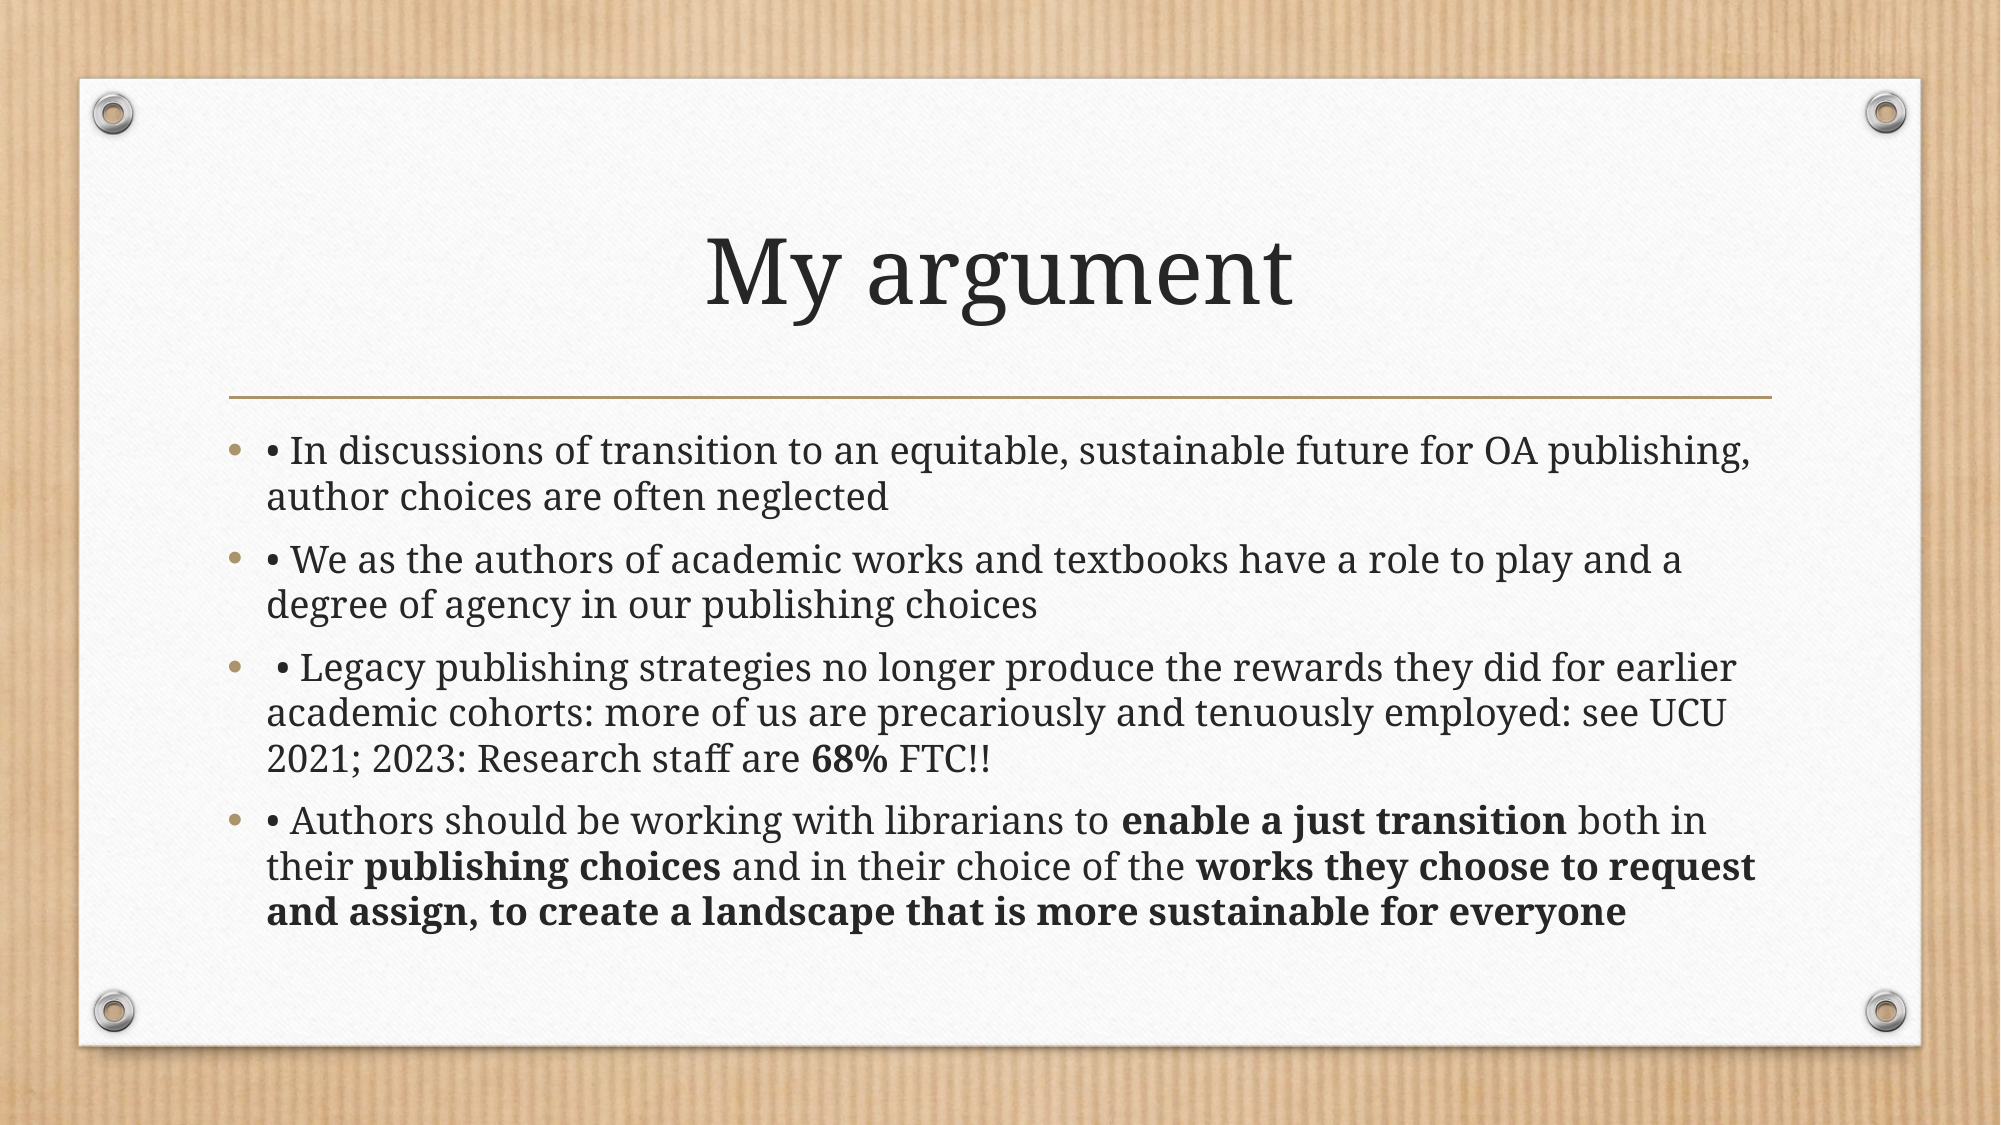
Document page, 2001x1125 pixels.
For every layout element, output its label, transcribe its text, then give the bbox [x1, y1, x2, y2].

title My argument [212, 161, 1788, 375]
picture [0, 0, 2001, 1125]
list • In discussions of transition to an equitable, sustainable future for OA publishing, author choices are often neglected • We as the authors of academic works and textbooks have a role to play and a degree of agency in our publishing choices • Legacy publishing strategies no longer produce the rewards they did for earlier academic cohorts: more of us are precariously and tenuously employed: see UCU 2021; 2023: Research staff are 68% FTC!! • Authors should be working with librarians to enable a just transition both in their publishing choices and in their choice of the works they choose to request and assign, to create a landscape that is more sustainable for everyone [212, 419, 1788, 964]
